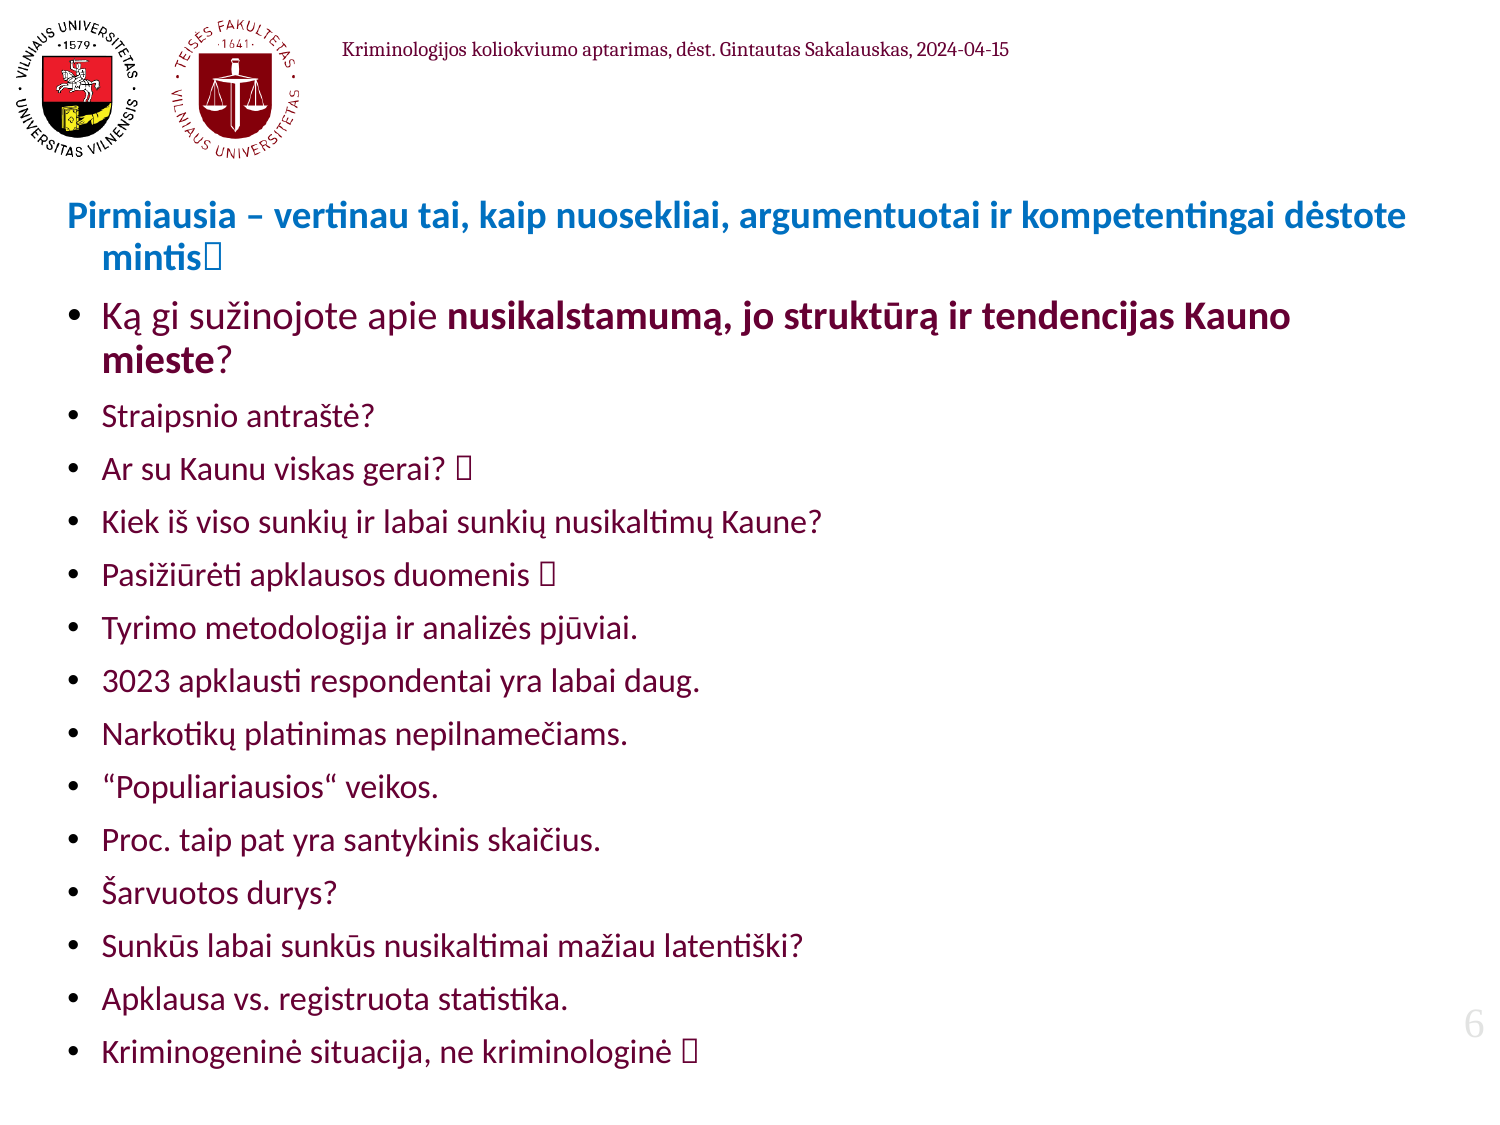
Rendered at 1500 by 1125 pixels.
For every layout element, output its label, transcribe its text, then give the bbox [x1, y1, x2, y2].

text_box Kriminologijos koliokviumo aptarimas, dėst. Gintautas Sakalauskas, 2024-04-15 [323, 12, 1093, 84]
slide_number 6 [1415, 991, 1500, 1051]
picture [0, 0, 323, 202]
list Pirmiausia – vertinau tai, kaip nuosekliai, argumentuotai ir kompetentingai dėstote mintis Ką gi sužinojote apie nusikalstamumą, jo struktūrą ir tendencijas Kauno mieste? Straipsnio antraštė? Ar su Kaunu viskas gerai?  Kiek iš viso sunkių ir labai sunkių nusikaltimų Kaune? Pasižiūrėti apklausos duomenis  Tyrimo metodologija ir analizės pjūviai. 3023 apklausti respondentai yra labai daug. Narkotikų platinimas nepilnamečiams. “Populiariausios“ veikos. Proc. taip pat yra santykinis skaičius. Šarvuotos durys? Sunkūs labai sunkūs nusikaltimai mažiau latentiški? Apklausa vs. registruota statistika. Kriminogeninė situacija, ne kriminologinė  [52, 186, 1448, 1079]
